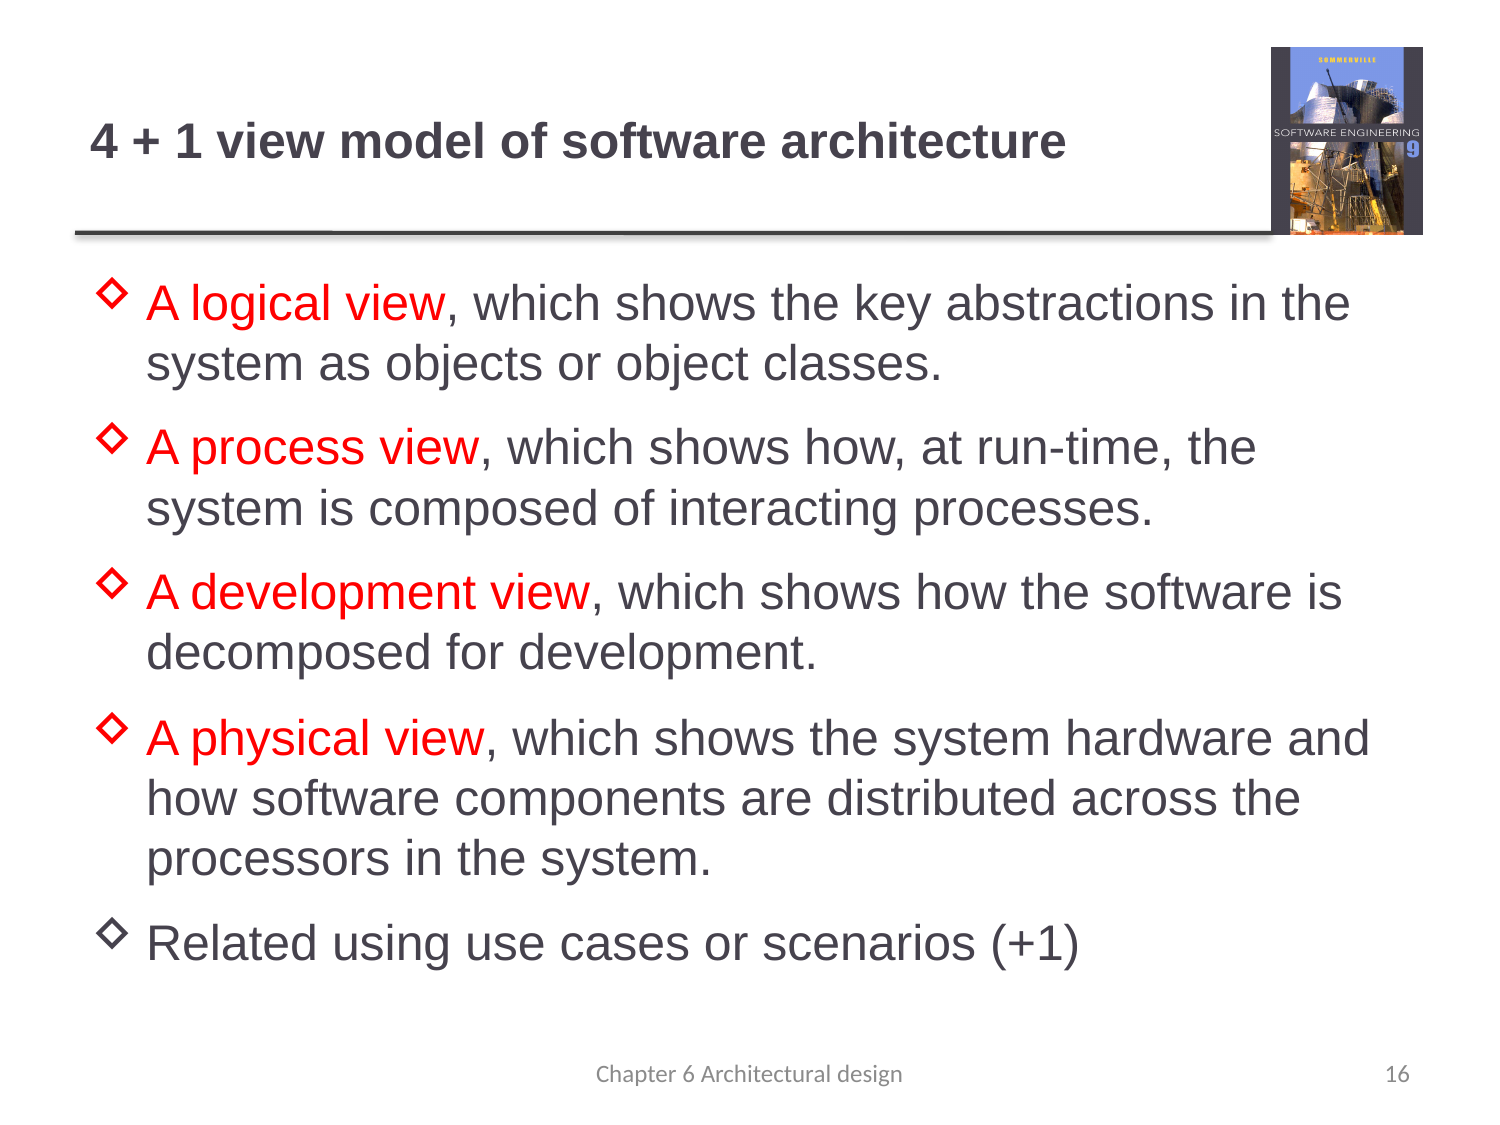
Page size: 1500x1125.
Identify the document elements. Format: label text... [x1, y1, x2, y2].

picture [1272, 47, 1423, 235]
title 4 + 1 view model of software architecture [74, 44, 1272, 233]
list A logical view, which shows the key abstractions in the system as objects or object classes. A process view, which shows how, at run-time, the system is composed of interacting processes. A development view, which shows how the software is decomposed for development. A physical view, which shows the system hardware and how software components are distributed across the processors in the system. Related using use cases or scenarios (+1) [75, 262, 1425, 1005]
slide_number 16 [1074, 1042, 1425, 1103]
footer Chapter 6 Architectural design [512, 1042, 988, 1103]
